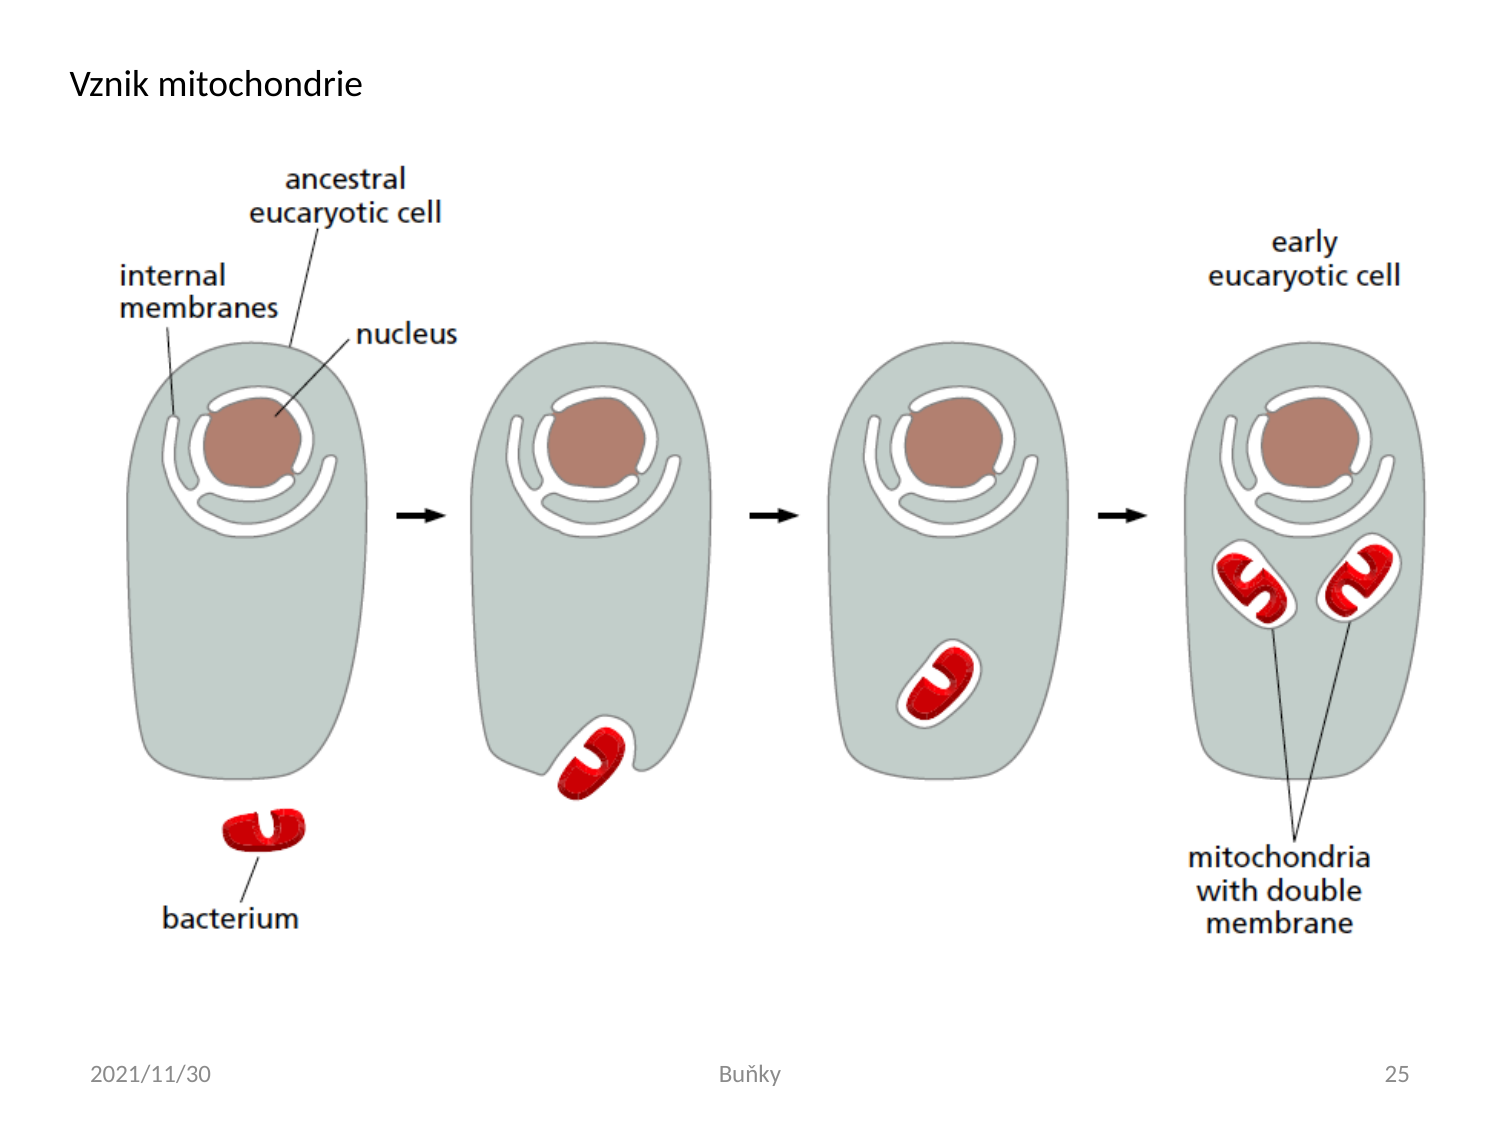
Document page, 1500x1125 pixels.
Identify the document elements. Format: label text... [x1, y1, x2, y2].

slide_number 25 [1074, 1042, 1425, 1103]
picture [102, 159, 1433, 982]
footer Buňky [512, 1042, 988, 1103]
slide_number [75, 1042, 425, 1103]
text_box Vznik mitochondrie [54, 51, 720, 111]
